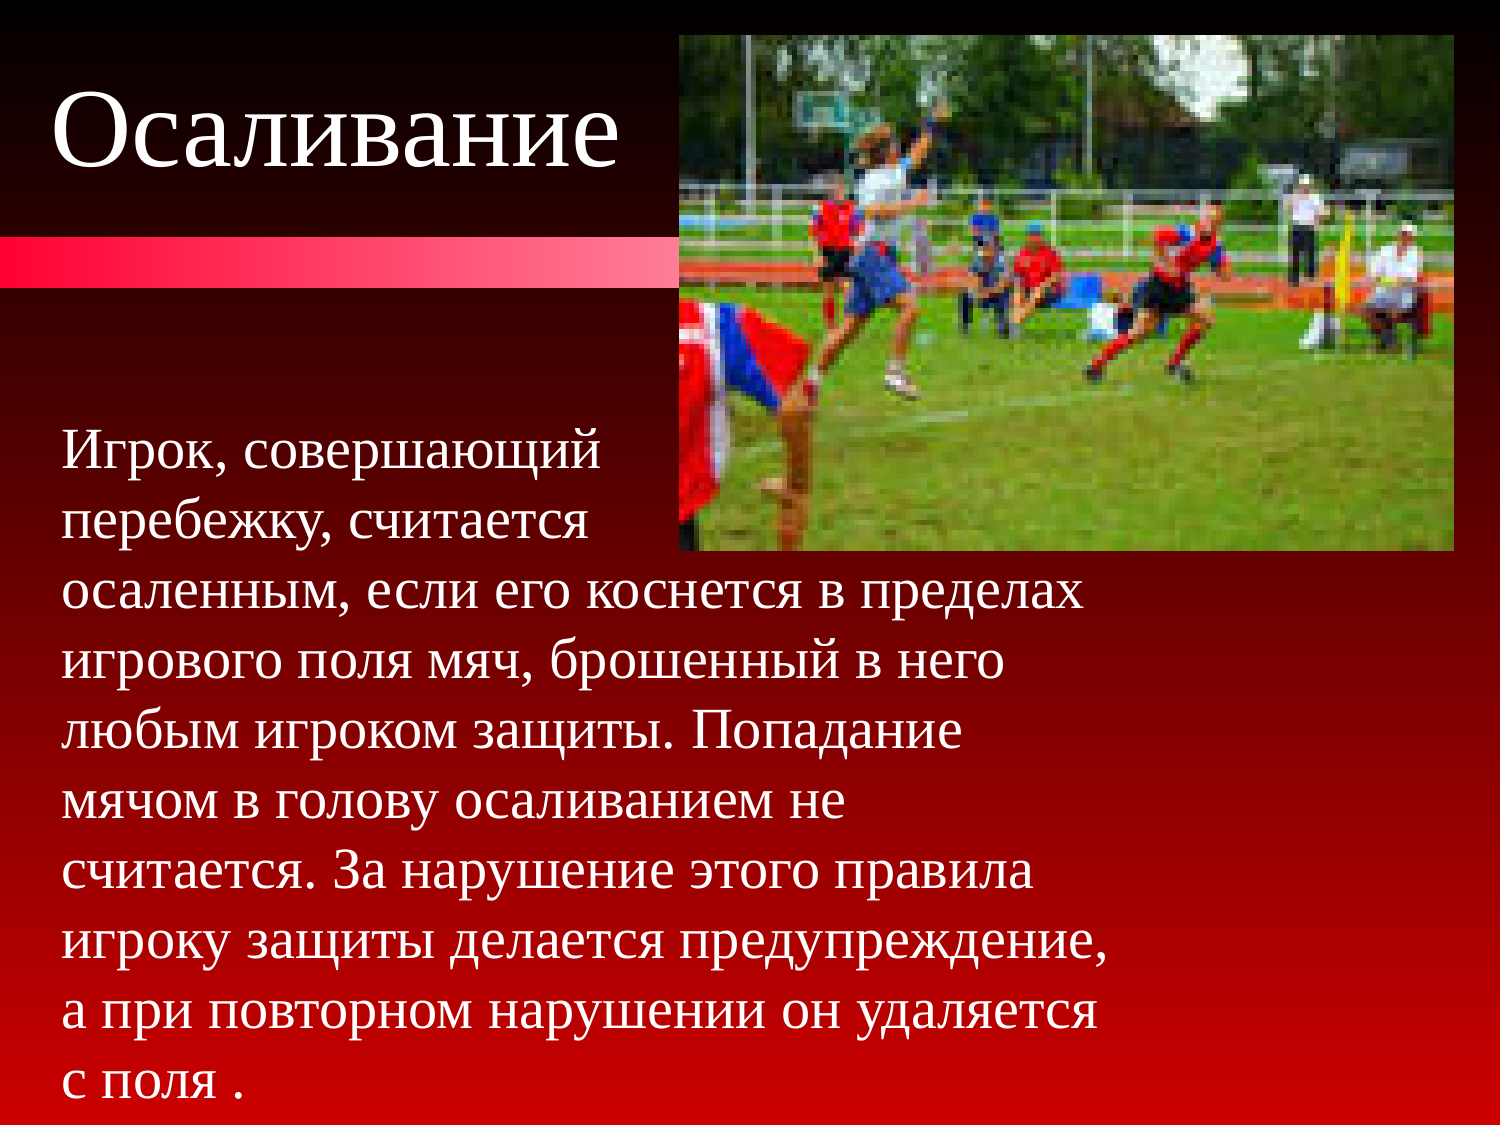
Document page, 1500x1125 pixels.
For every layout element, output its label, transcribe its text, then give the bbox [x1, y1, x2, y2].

picture [679, 34, 1454, 551]
text_box Игрок, совершающий перебежку, считается осаленным, если его коснется в пределах игрового поля мяч, брошенный в него любым игроком защиты. Попадание мячом в голову осаливанием не считается. За нарушение этого правила игроку защиты делается предупреждение, а при повторном нарушении он удаляется с поля . [46, 402, 1125, 1118]
text_box Осаливание [35, 46, 674, 197]
